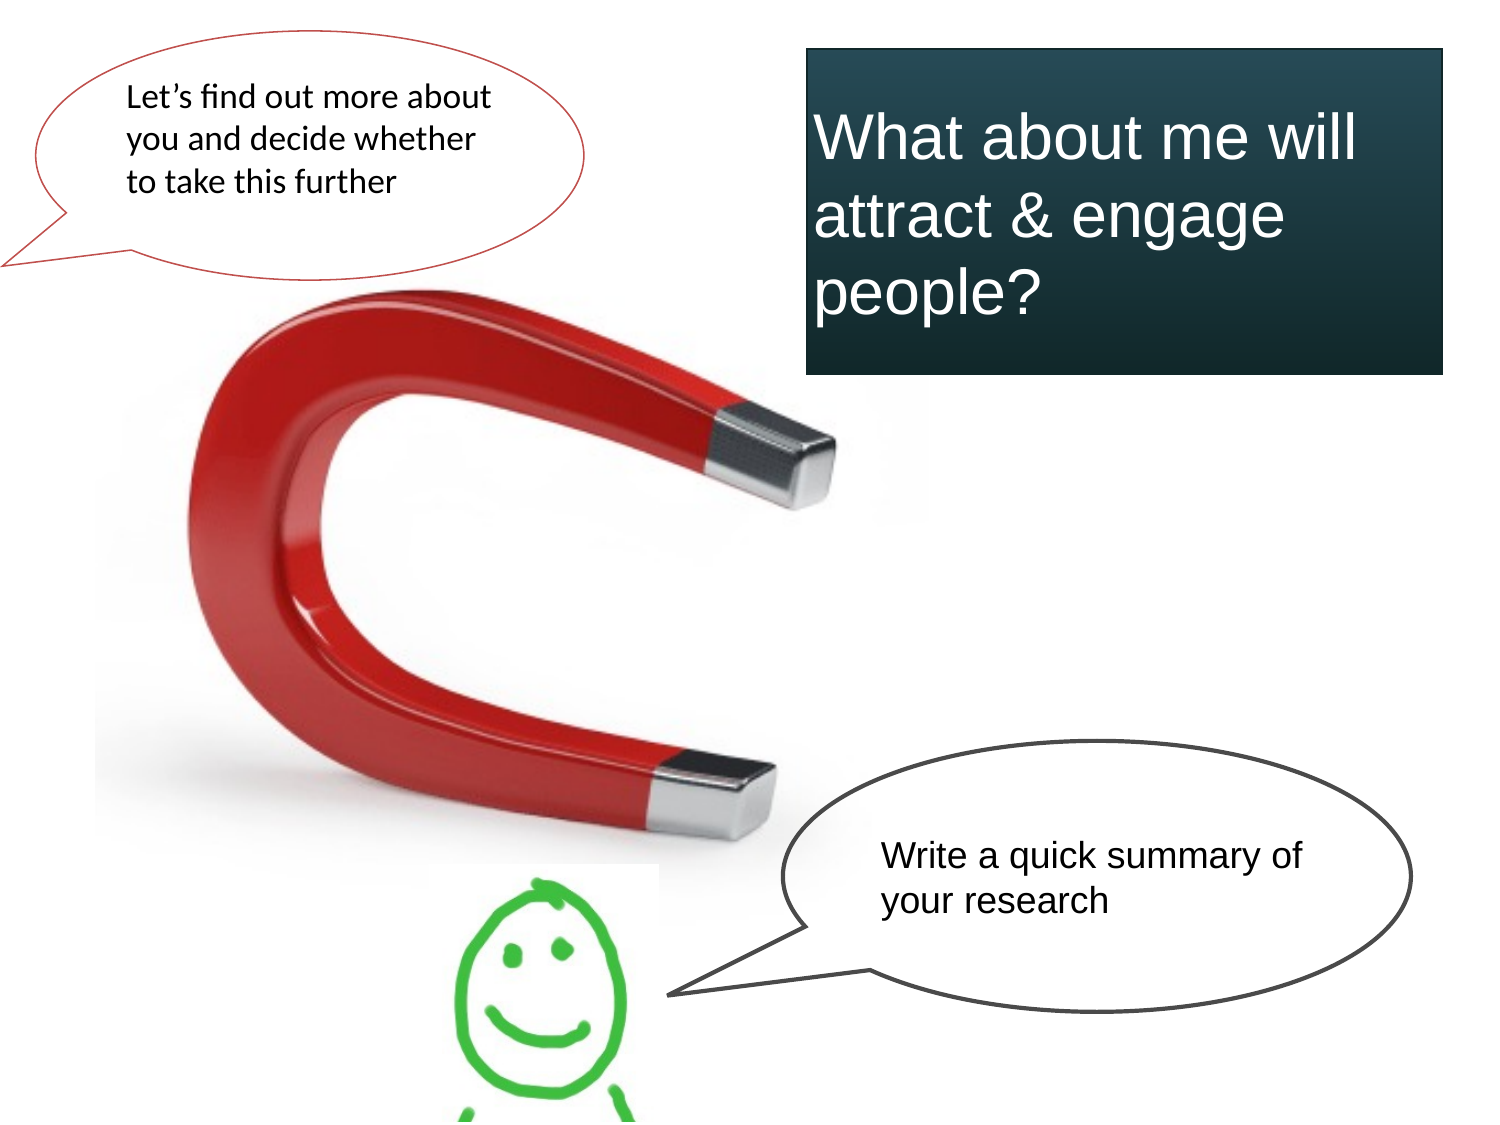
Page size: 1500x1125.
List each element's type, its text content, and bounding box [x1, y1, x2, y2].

picture [95, 226, 929, 1122]
text_box What about me will attract & engage people? [807, 48, 1443, 374]
text_box Let’s find out more about you and decide whether to take this further [2, 30, 584, 267]
text_box Write a quick summary of your research [667, 740, 1411, 1012]
